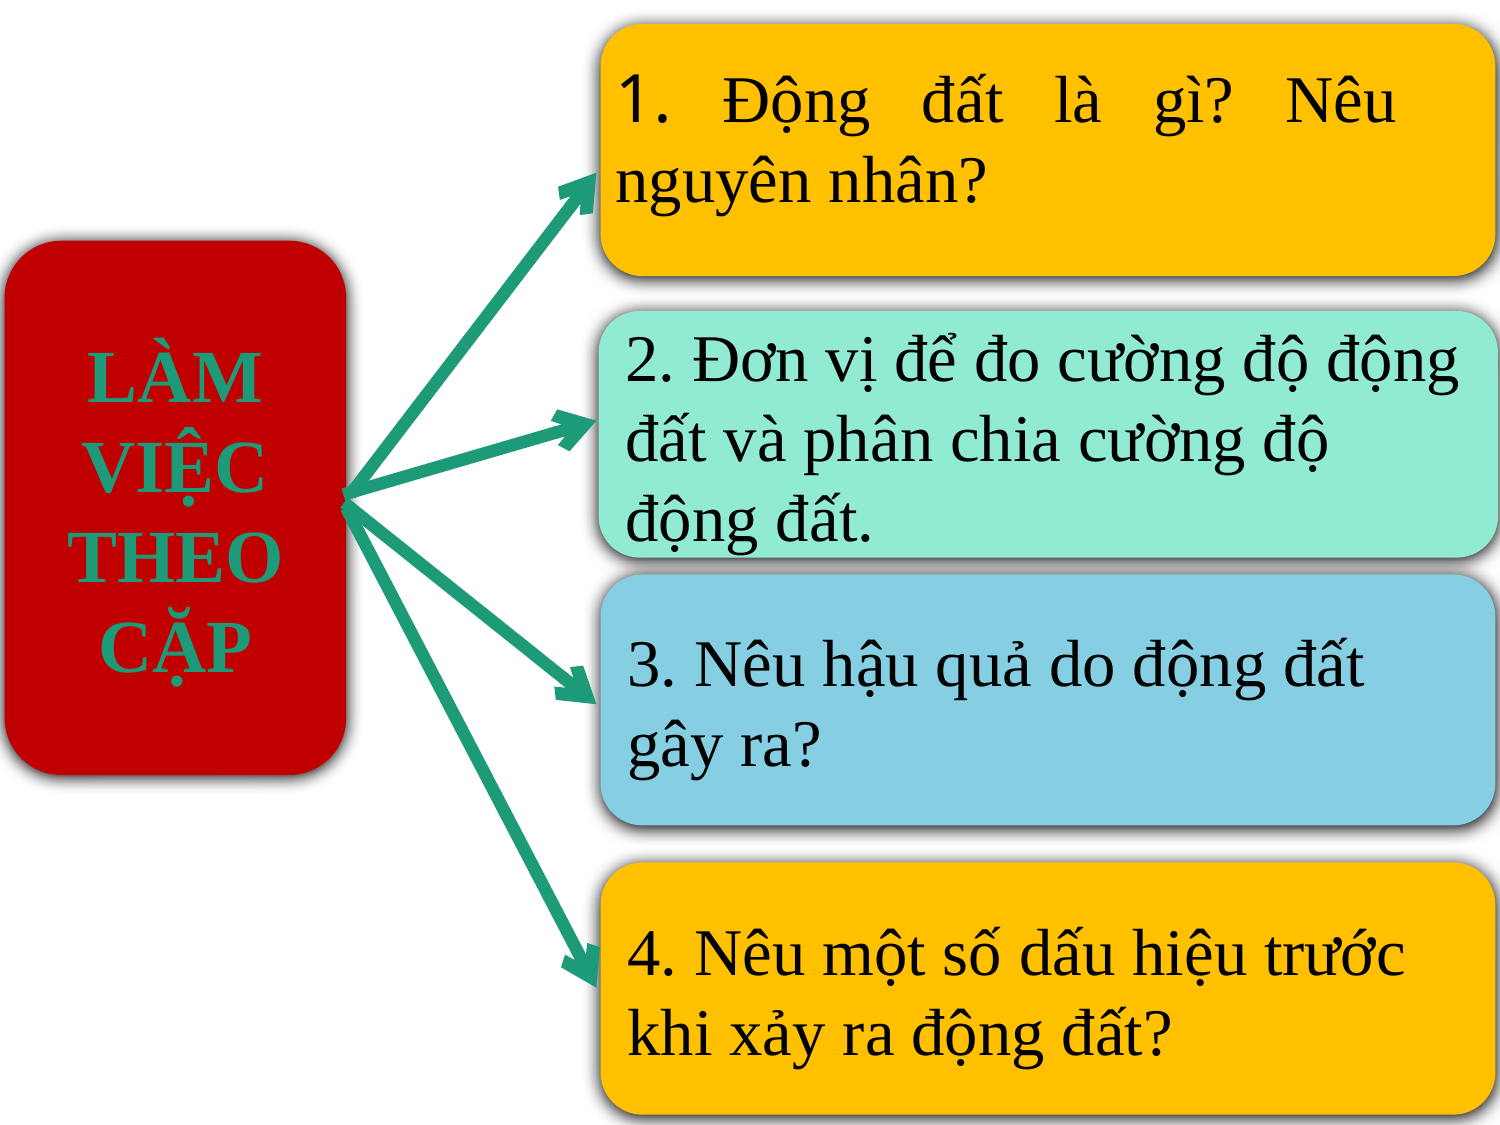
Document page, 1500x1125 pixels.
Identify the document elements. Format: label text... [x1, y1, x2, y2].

text_box 3. Nêu hậu quả do động đất gây ra? [599, 573, 1497, 827]
text_box LÀM VIỆC THEO CẶP [3, 239, 348, 777]
text_box 2. Đơn vị để đo cường độ động đất và phân chia cường độ động đất. [597, 309, 1500, 559]
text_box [346, 507, 597, 988]
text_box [350, 172, 597, 420]
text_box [343, 420, 597, 495]
text_box 1. Động đất là gì? Nêu nguyên nhân? [600, 48, 1413, 274]
text_box 4. Nêu một số dấu hiệu trước khi xảy ra động đất? [599, 861, 1497, 1116]
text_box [344, 502, 597, 705]
text_box [603, 22, 1497, 278]
